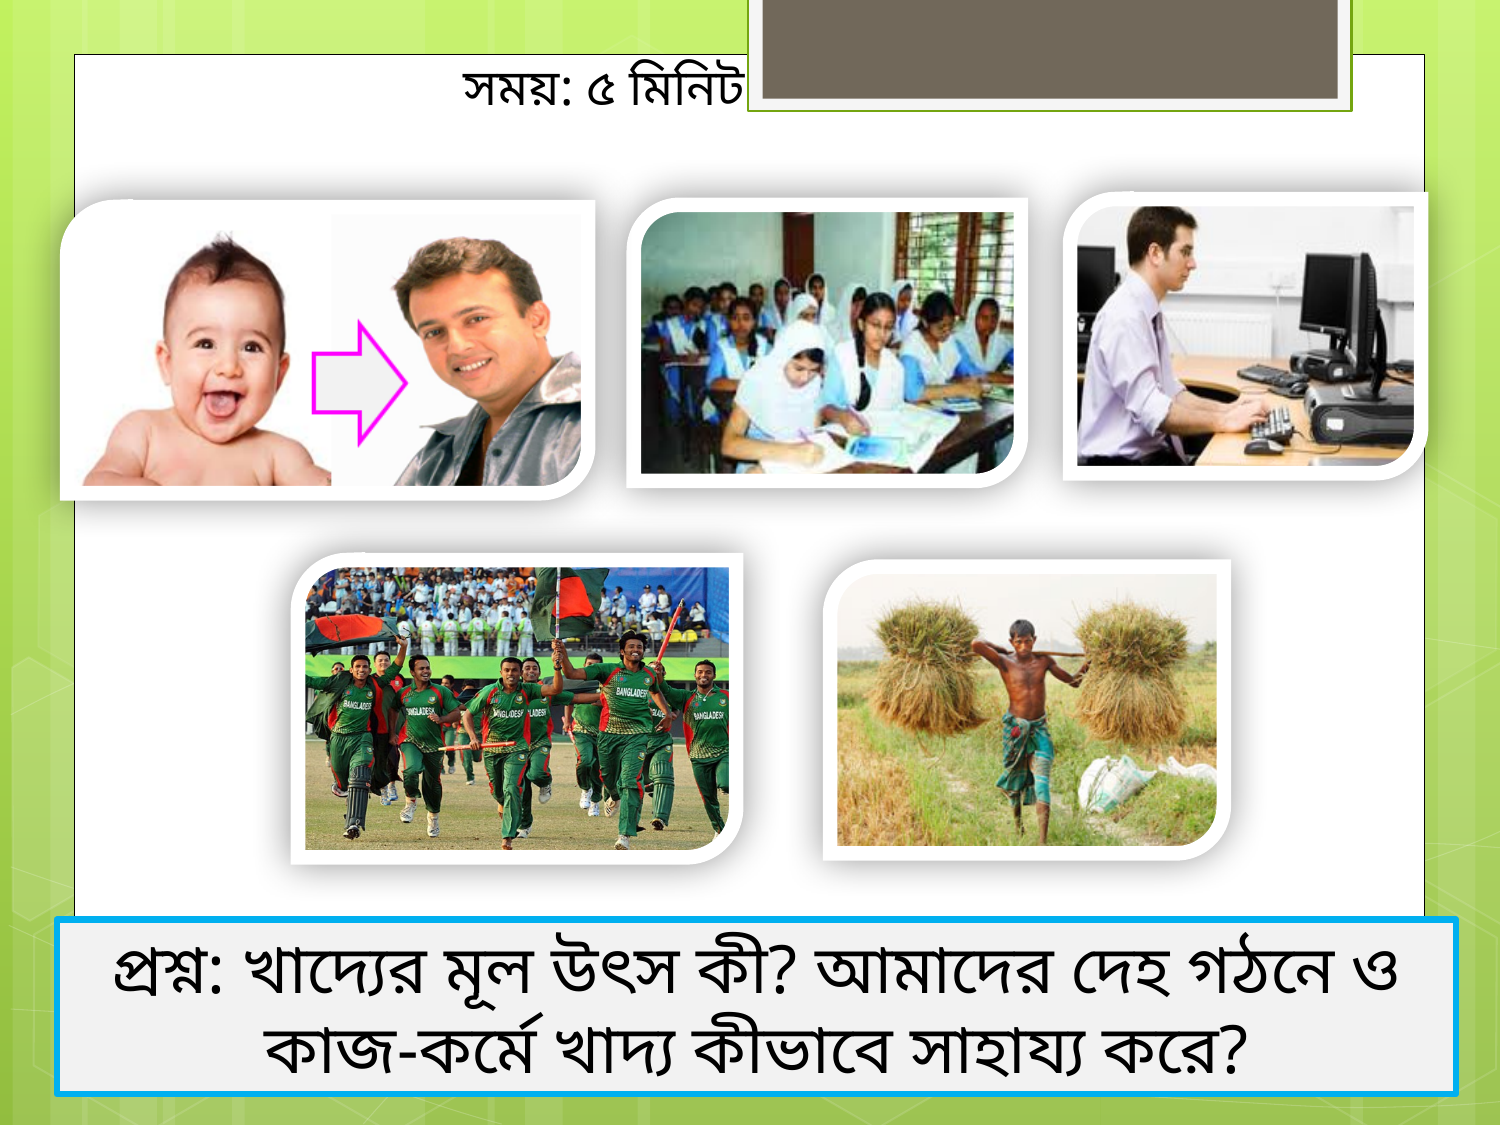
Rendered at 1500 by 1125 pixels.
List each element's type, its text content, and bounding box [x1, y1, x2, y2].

picture [633, 204, 1022, 482]
picture [1069, 198, 1422, 474]
text_box সময়: ৫ মিনিট [449, 48, 760, 123]
text_box প্রশ্ন: খাদ্যের মূল উৎস কী? আমাদের দেহ গঠনে ও কাজ-কর্মে খাদ্য কীভাবে সাহায্য করে? [56, 919, 1456, 1095]
picture [829, 566, 1225, 854]
picture [297, 559, 737, 858]
picture [66, 206, 589, 494]
